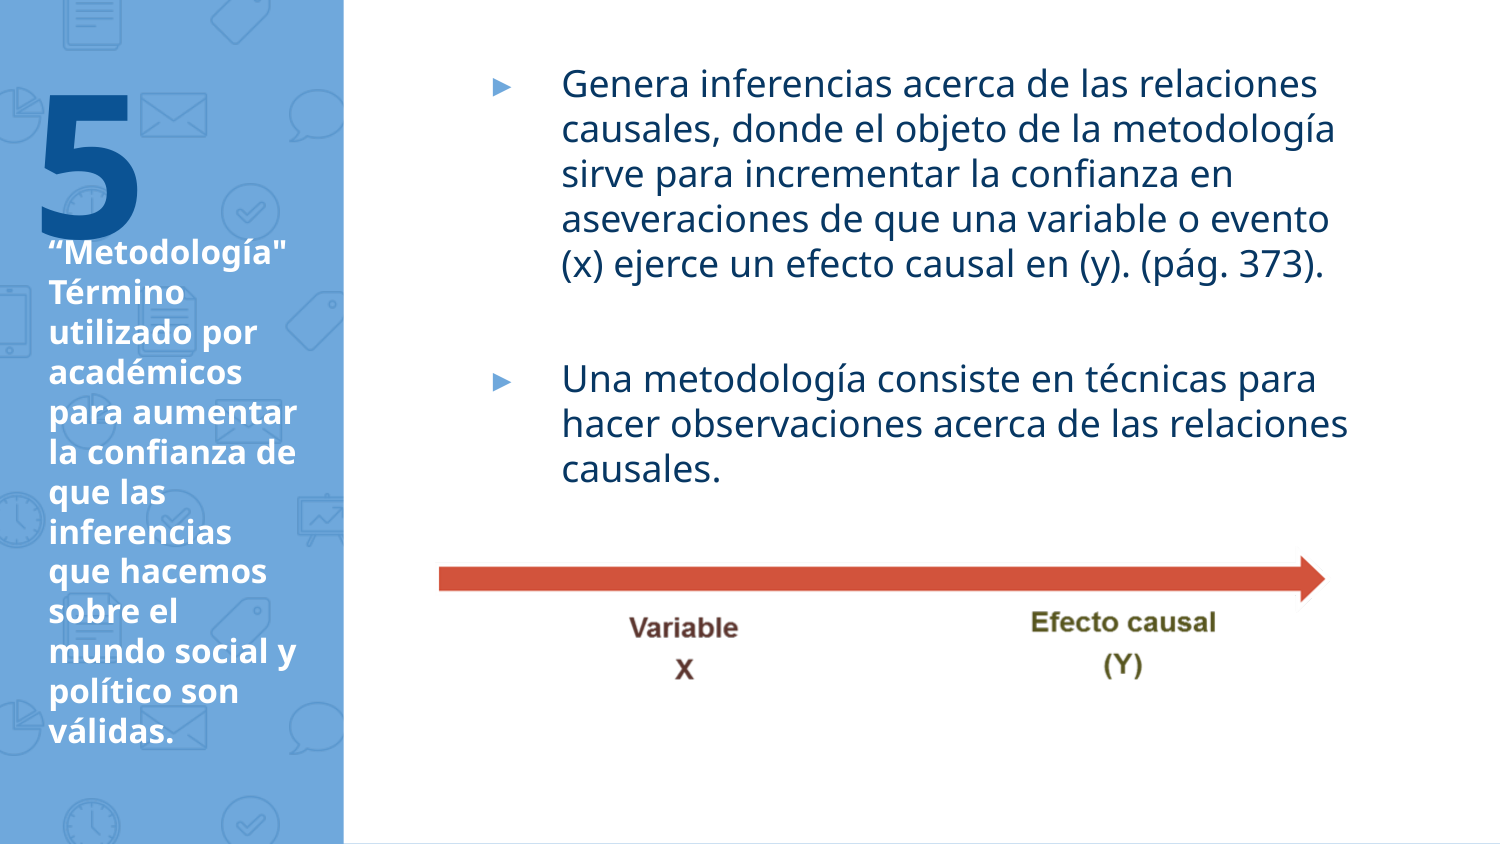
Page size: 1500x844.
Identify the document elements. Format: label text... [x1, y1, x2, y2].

picture [434, 546, 1332, 704]
list Genera inferencias acerca de las relaciones causales, donde el objeto de la metodología sirve para incrementar la confianza en aseveraciones de que una variable o evento (x) ejerce un efecto causal en (y). (pág. 373). Una metodología consiste en técnicas para hacer observaciones acerca de las relaciones causales. [471, 45, 1384, 772]
title “Metodología" Término utilizado por académicos para aumentar la confianza de que las inferencias que hacemos sobre el mundo social y político son válidas. [33, 230, 315, 357]
slide_number 5 [17, 23, 315, 230]
